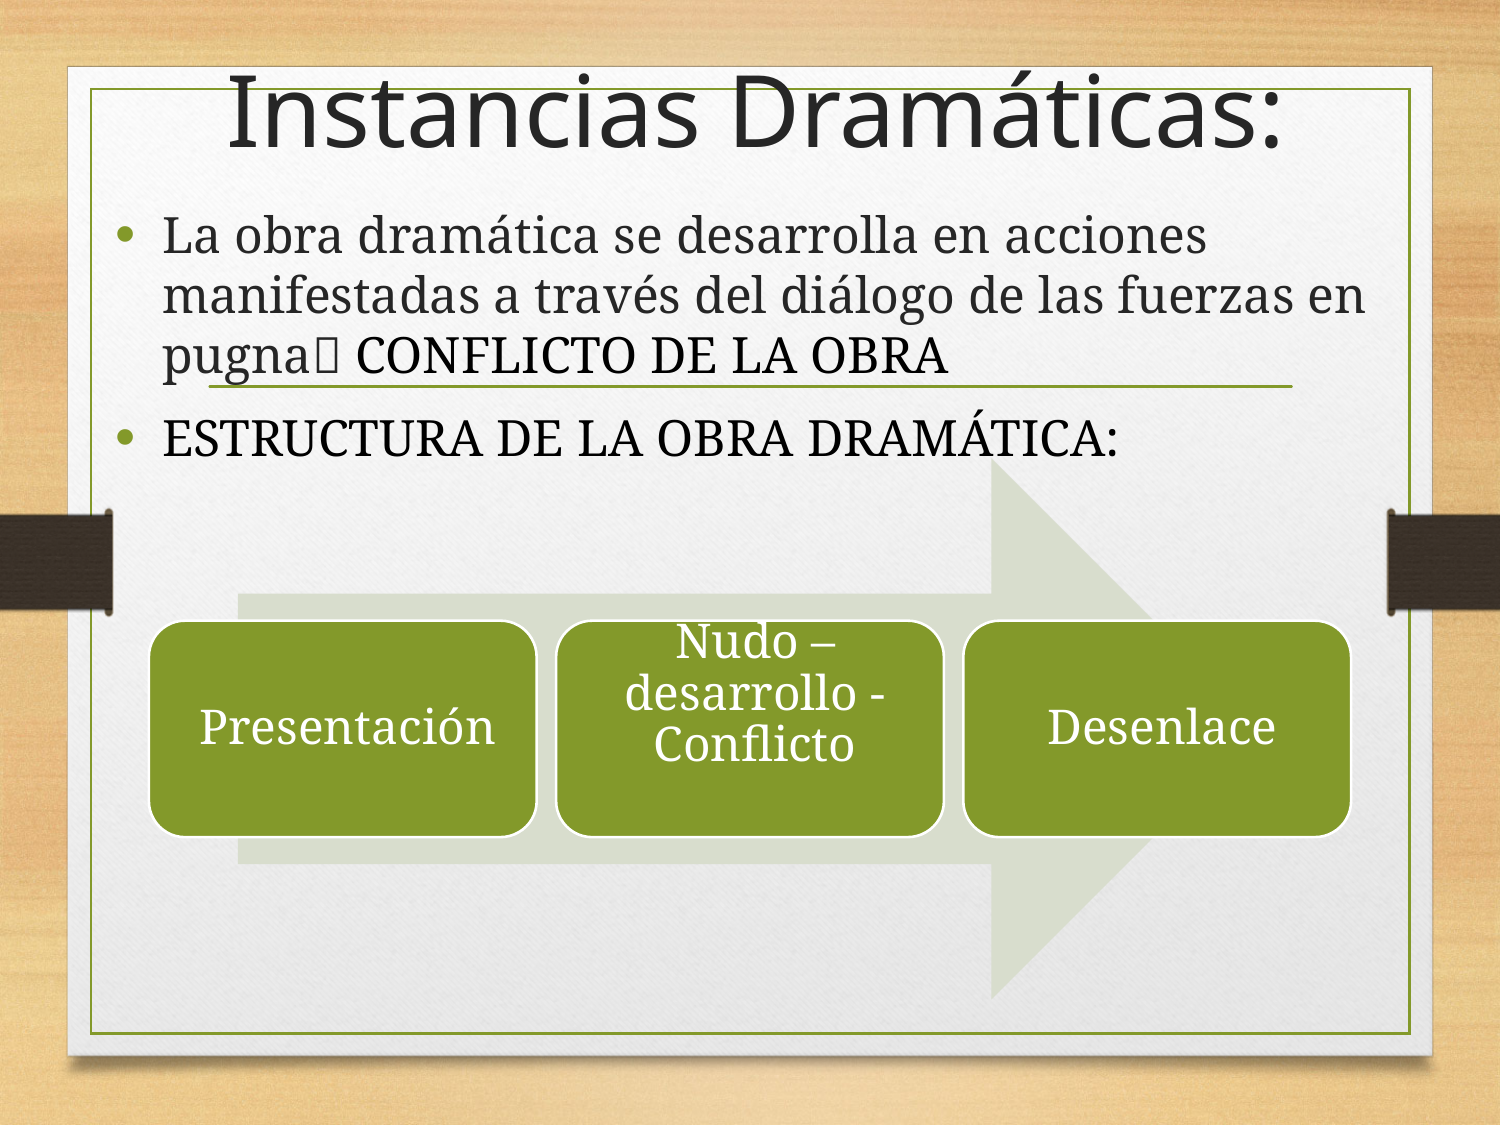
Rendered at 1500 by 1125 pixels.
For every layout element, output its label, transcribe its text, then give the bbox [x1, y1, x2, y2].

title Instancias Dramáticas: [88, 31, 1425, 185]
list La obra dramática se desarrolla en acciones manifestadas a través del diálogo de las fuerzas en pugna CONFLICTO DE LA OBRA ESTRUCTURA DE LA OBRA DRAMÁTICA: [100, 196, 1449, 575]
picture [0, 0, 1500, 1125]
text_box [147, 458, 1353, 1000]
